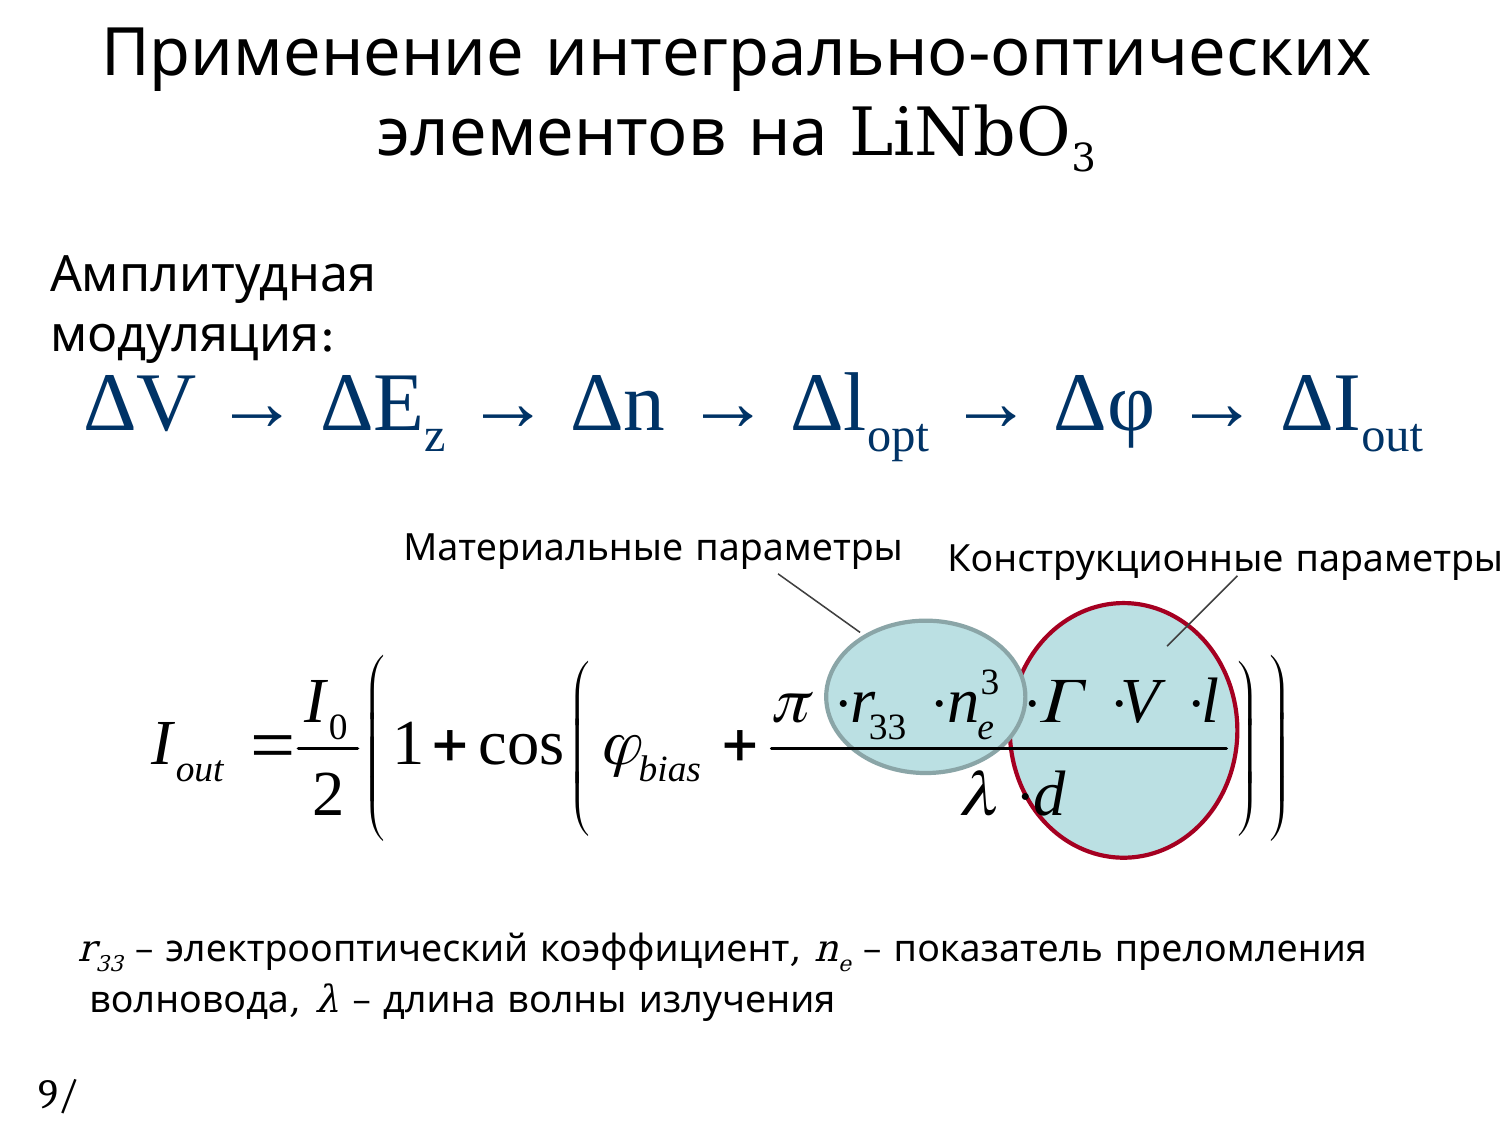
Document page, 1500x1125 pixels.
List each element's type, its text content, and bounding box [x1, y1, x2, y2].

text_box Конструкционные параметры [932, 526, 1500, 587]
text_box [863, 618, 996, 640]
text_box 9/ [23, 1059, 160, 1125]
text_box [1166, 575, 1238, 647]
text_box r33 – электрооптический коэффициент, ne – показатель преломления волновода, λ – длина волны излучения [62, 916, 1382, 1028]
title Применение интегрально-оптических элементов на LiNbO3 [46, 0, 1428, 188]
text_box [138, 642, 1307, 859]
text_box ΔV → ΔEz → Δn → Δlopt → Δφ → ΔIout [53, 339, 1459, 469]
text_box Амплитудная модуляция: [35, 234, 668, 370]
text_box [1040, 600, 1161, 640]
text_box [777, 573, 861, 633]
text_box Материальные параметры [388, 515, 919, 575]
